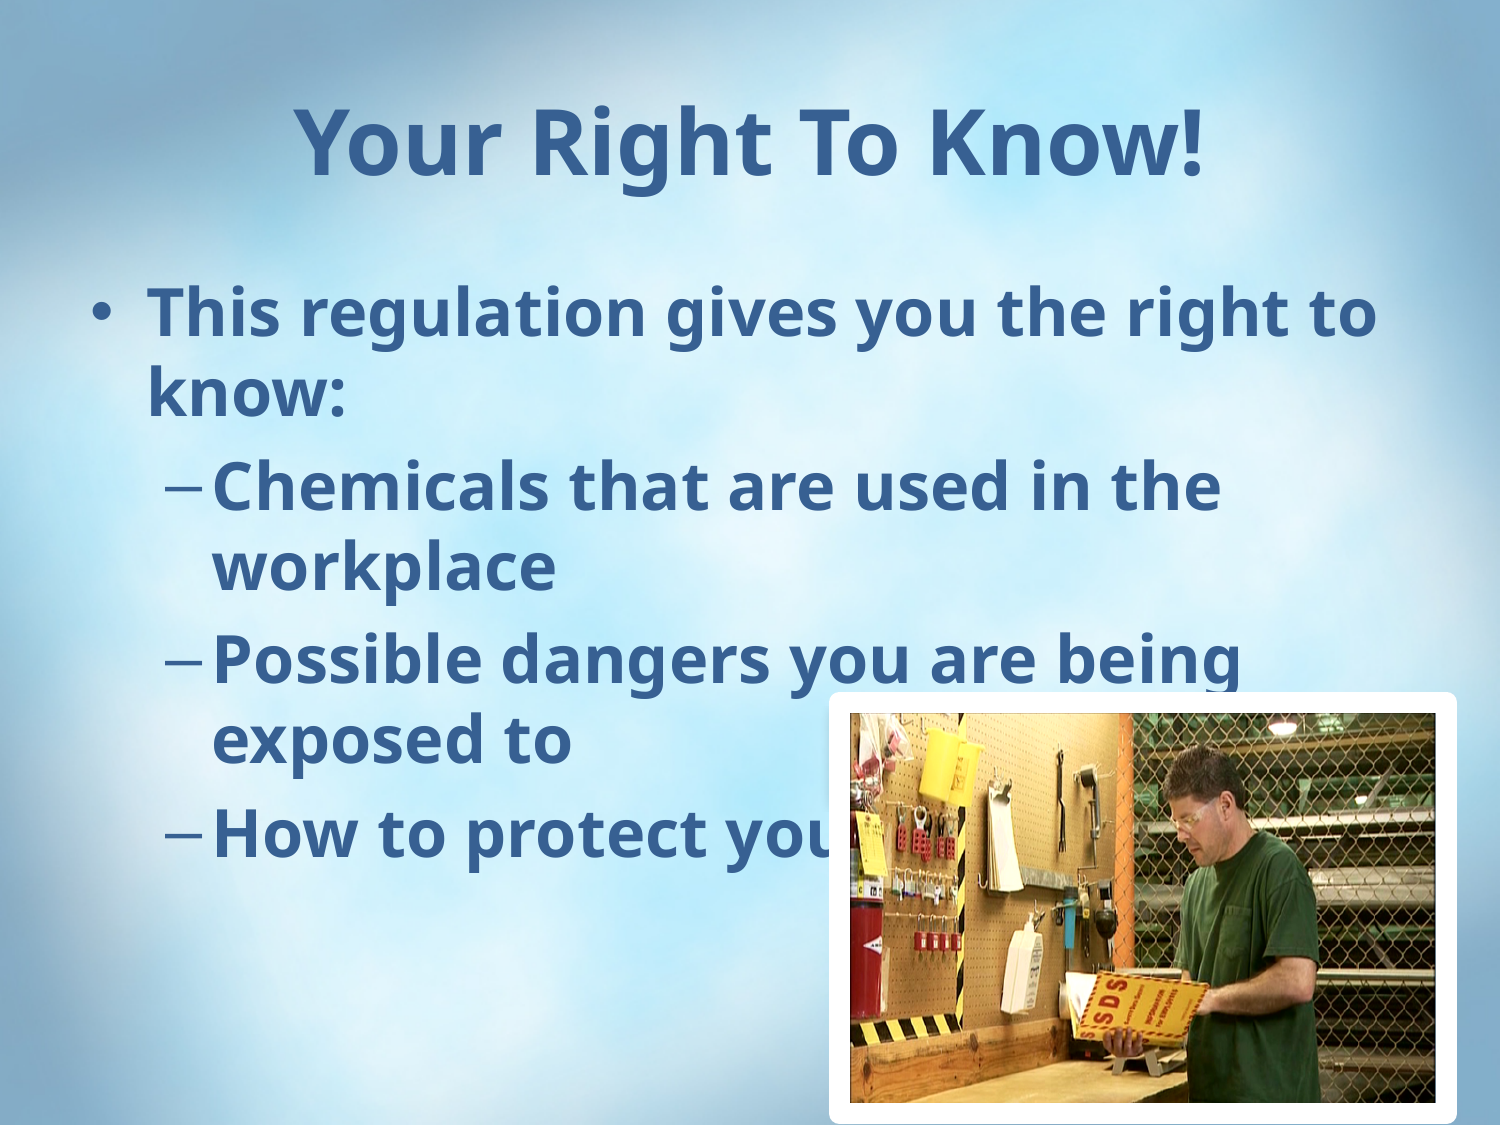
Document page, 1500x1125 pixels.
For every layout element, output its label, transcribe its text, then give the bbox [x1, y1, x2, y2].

list This regulation gives you the right to know: Chemicals that are used in the workplace Possible dangers you are being exposed to How to protect yourself and others [75, 262, 1425, 1005]
title Your Right To Know! [75, 45, 1425, 233]
picture [0, 0, 1500, 1125]
